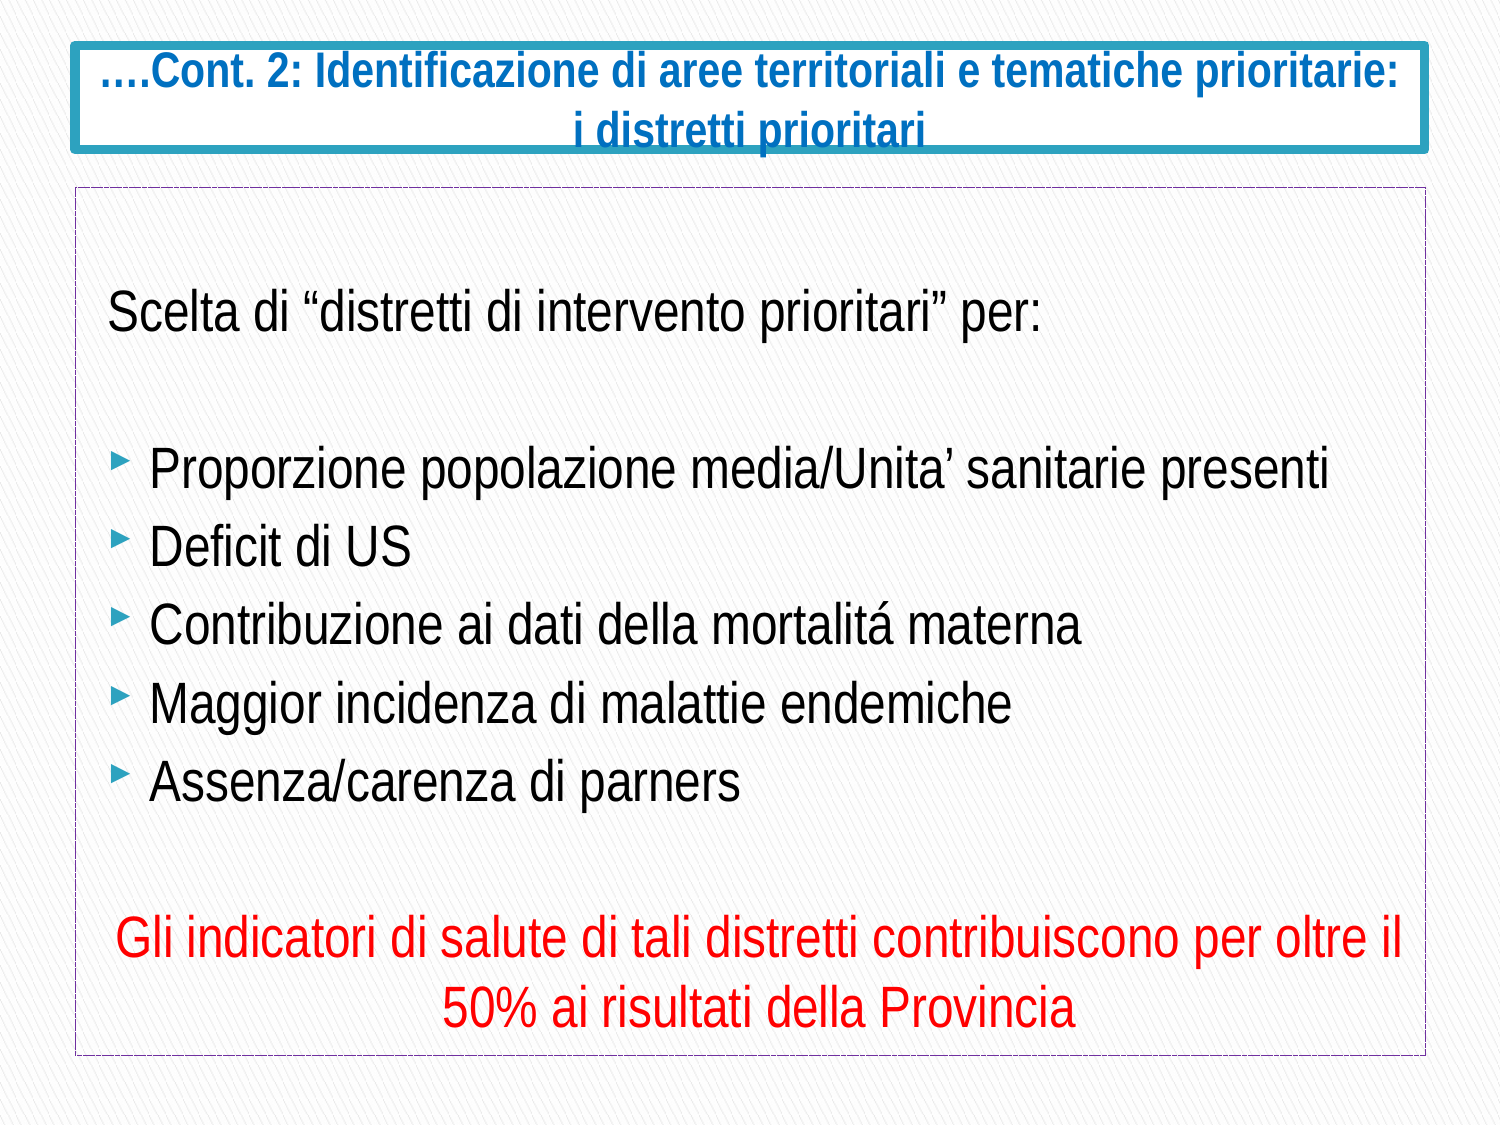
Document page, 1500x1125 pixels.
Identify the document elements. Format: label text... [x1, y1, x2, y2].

title ….Cont. 2: Identificazione di aree territoriali e tematiche prioritarie: i distretti prioritari [70, 41, 1429, 154]
list Scelta di “distretti di intervento prioritari” per: Proporzione popolazione media/Unita’ sanitarie presenti Deficit di US Contribuzione ai dati della mortalitá materna Maggior incidenza di malattie endemiche Assenza/carenza di parners Gli indicatori di salute di tali distretti contribuiscono per oltre il 50% ai risultati della Provincia [75, 187, 1426, 1056]
